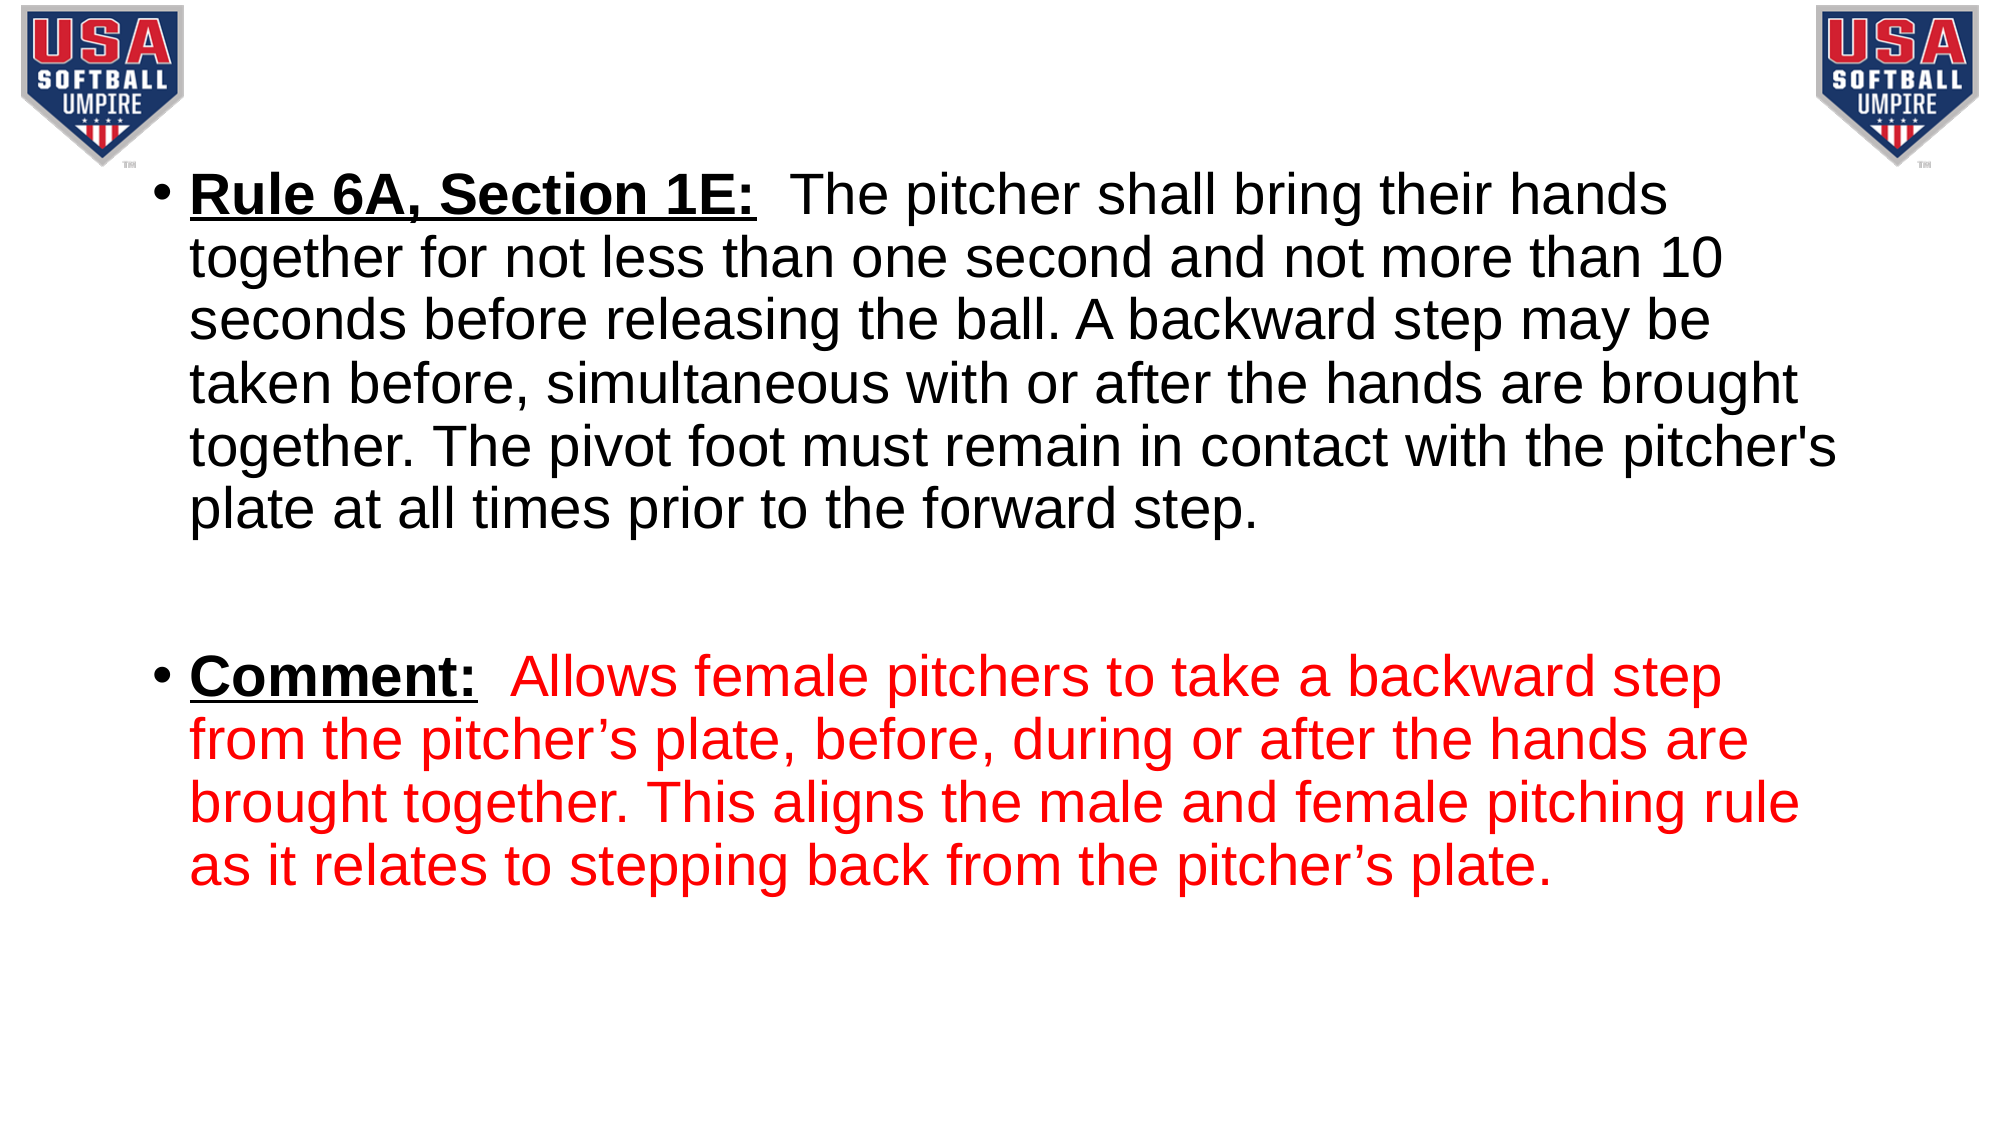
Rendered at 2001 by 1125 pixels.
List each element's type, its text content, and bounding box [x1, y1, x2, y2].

picture [1816, 5, 1979, 168]
list Rule 6A, Section 1E: The pitcher shall bring their hands together for not less than one second and not more than 10 seconds before releasing the ball. A backward step may be taken before, simultaneous with or after the hands are brought together. The pivot foot must remain in contact with the pitcher's plate at all times prior to the forward step. Comment: Allows female pitchers to take a backward step from the pitcher’s plate, before, during or after the hands are brought together. This aligns the male and female pitching rule as it relates to stepping back from the pitcher’s plate. [137, 65, 1863, 1014]
picture [21, 5, 184, 168]
